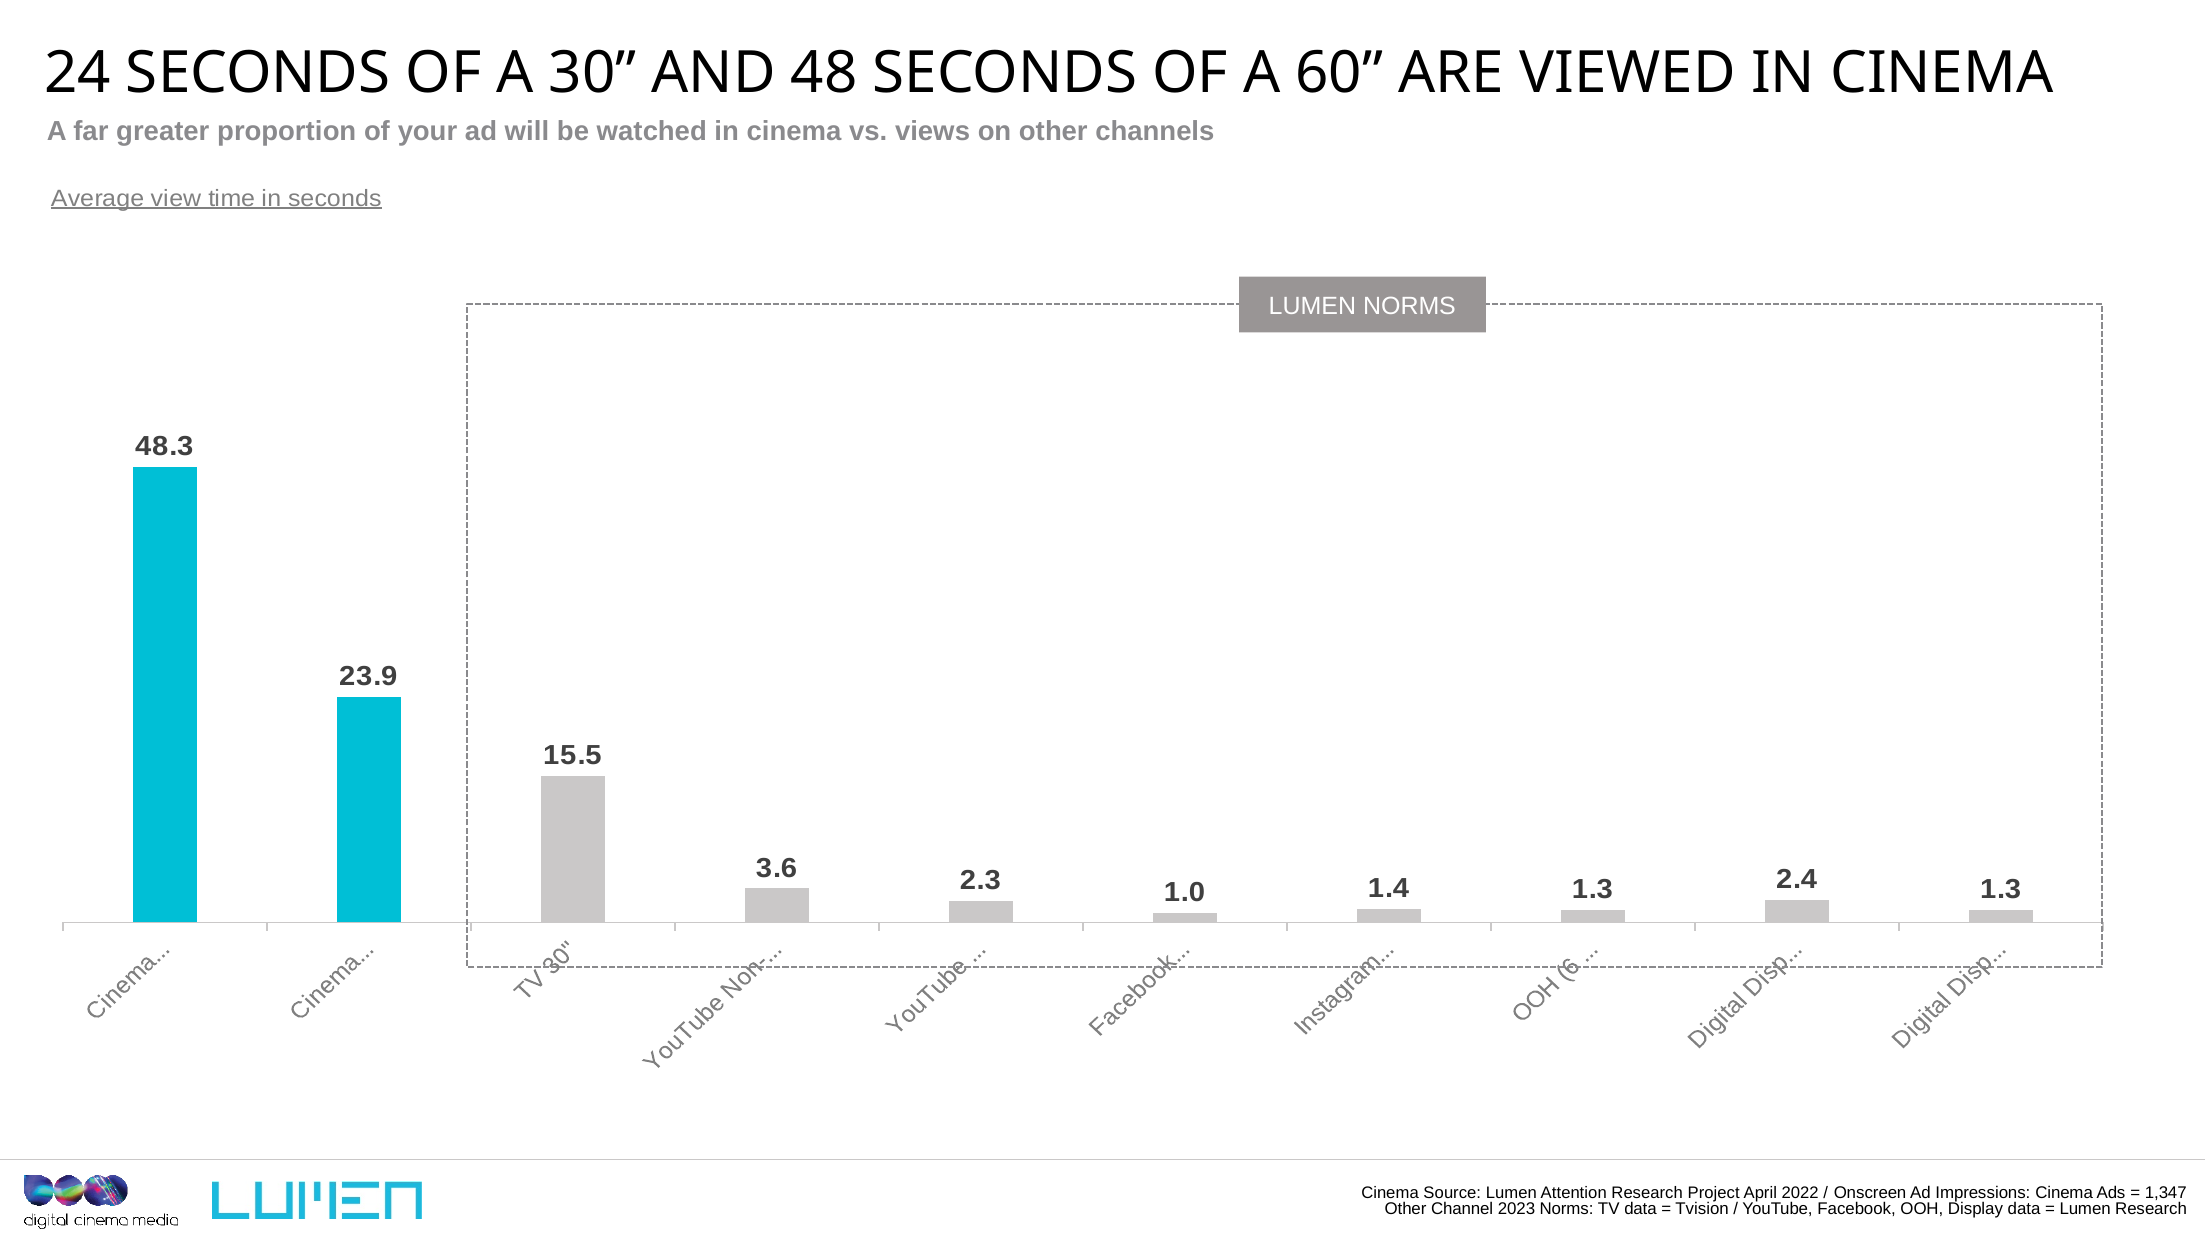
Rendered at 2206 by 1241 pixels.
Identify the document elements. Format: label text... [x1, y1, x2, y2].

chart [44, 176, 2145, 1077]
picture [211, 1181, 423, 1220]
picture [24, 1175, 178, 1229]
text_box A far greater proportion of your ad will be watched in cinema vs. views on other channels [32, 104, 2206, 184]
text_box Cinema Source: Lumen Attention Research Project April 2022 / Onscreen Ad Impressions: Cinema Ads = 1,347 Other Channel 2023 Norms: TV data = Tvision / YouTube, Facebook, OOH, Display data = Lumen Research [362, 1184, 2187, 1235]
title 24 SECONDS OF A 30” AND 48 SECONDS OF A 60” ARE VIEWED IN CINEMA [44, 44, 2081, 93]
